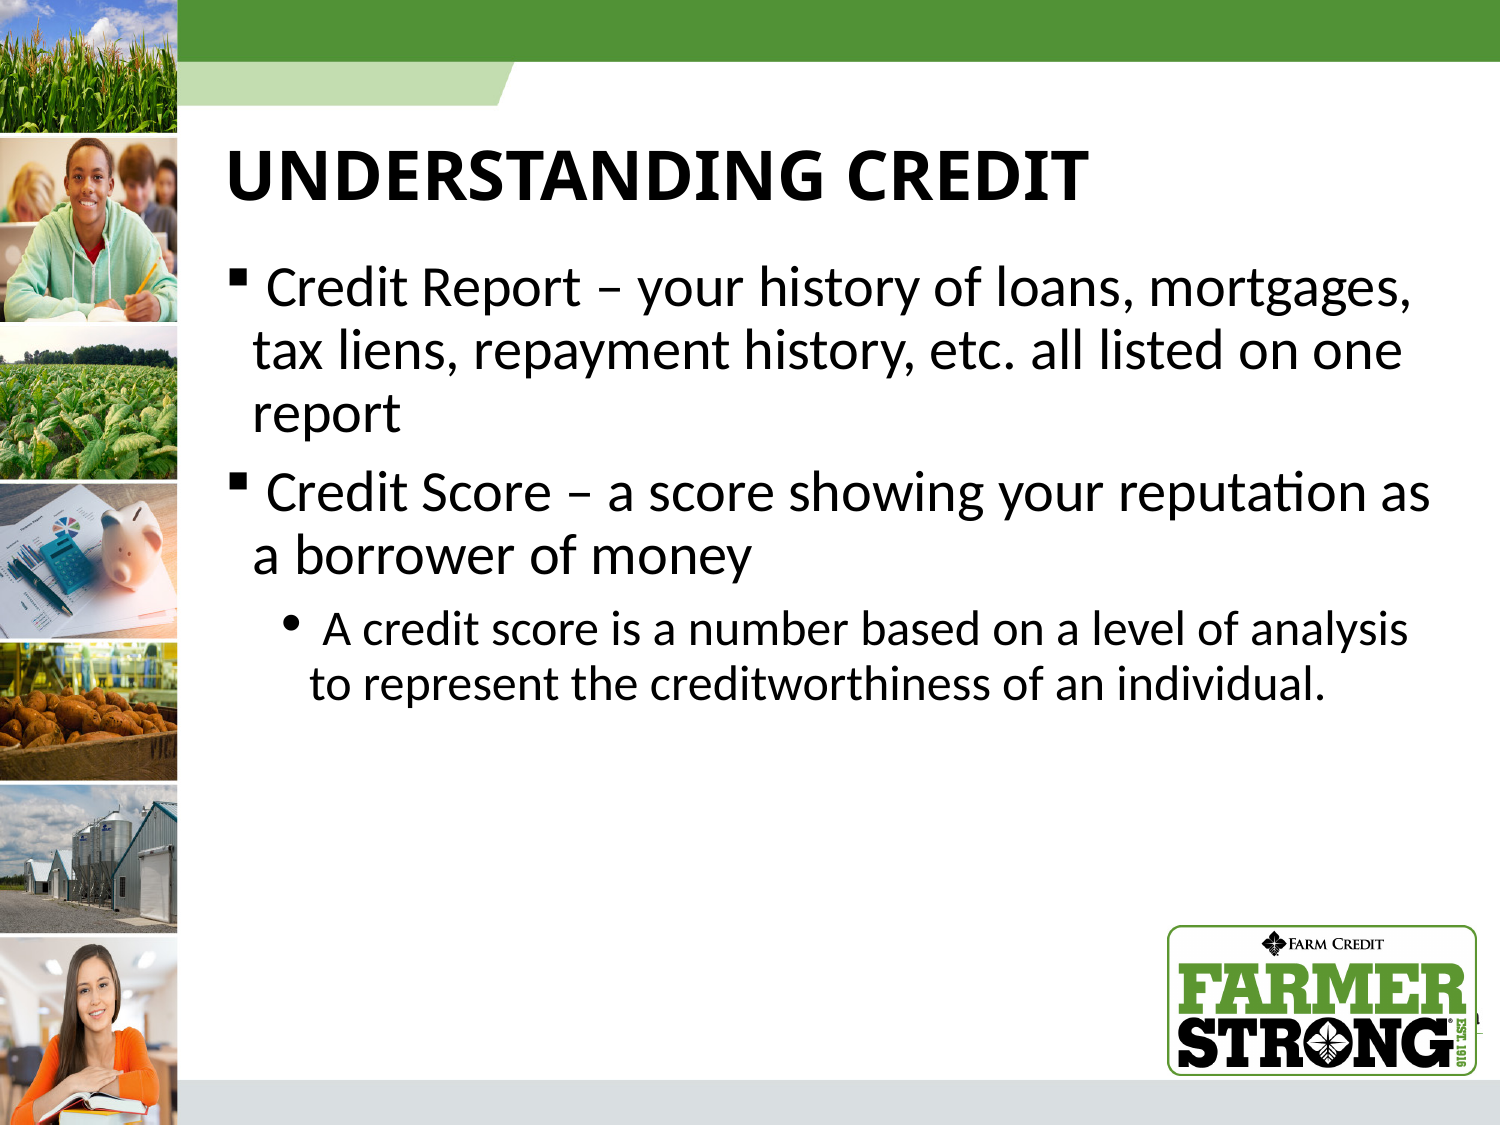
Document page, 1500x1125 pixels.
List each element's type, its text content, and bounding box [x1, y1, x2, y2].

title UNDERSTANDING CREDIT [210, 133, 1397, 220]
list Credit Report – your history of loans, mortgages, tax liens, repayment history, etc. all listed on one report Credit Score – a score showing your reputation as a borrower of money A credit score is a number based on a level of analysis to represent the creditworthiness of an individual. [210, 249, 1477, 1032]
picture [0, 0, 1500, 1125]
